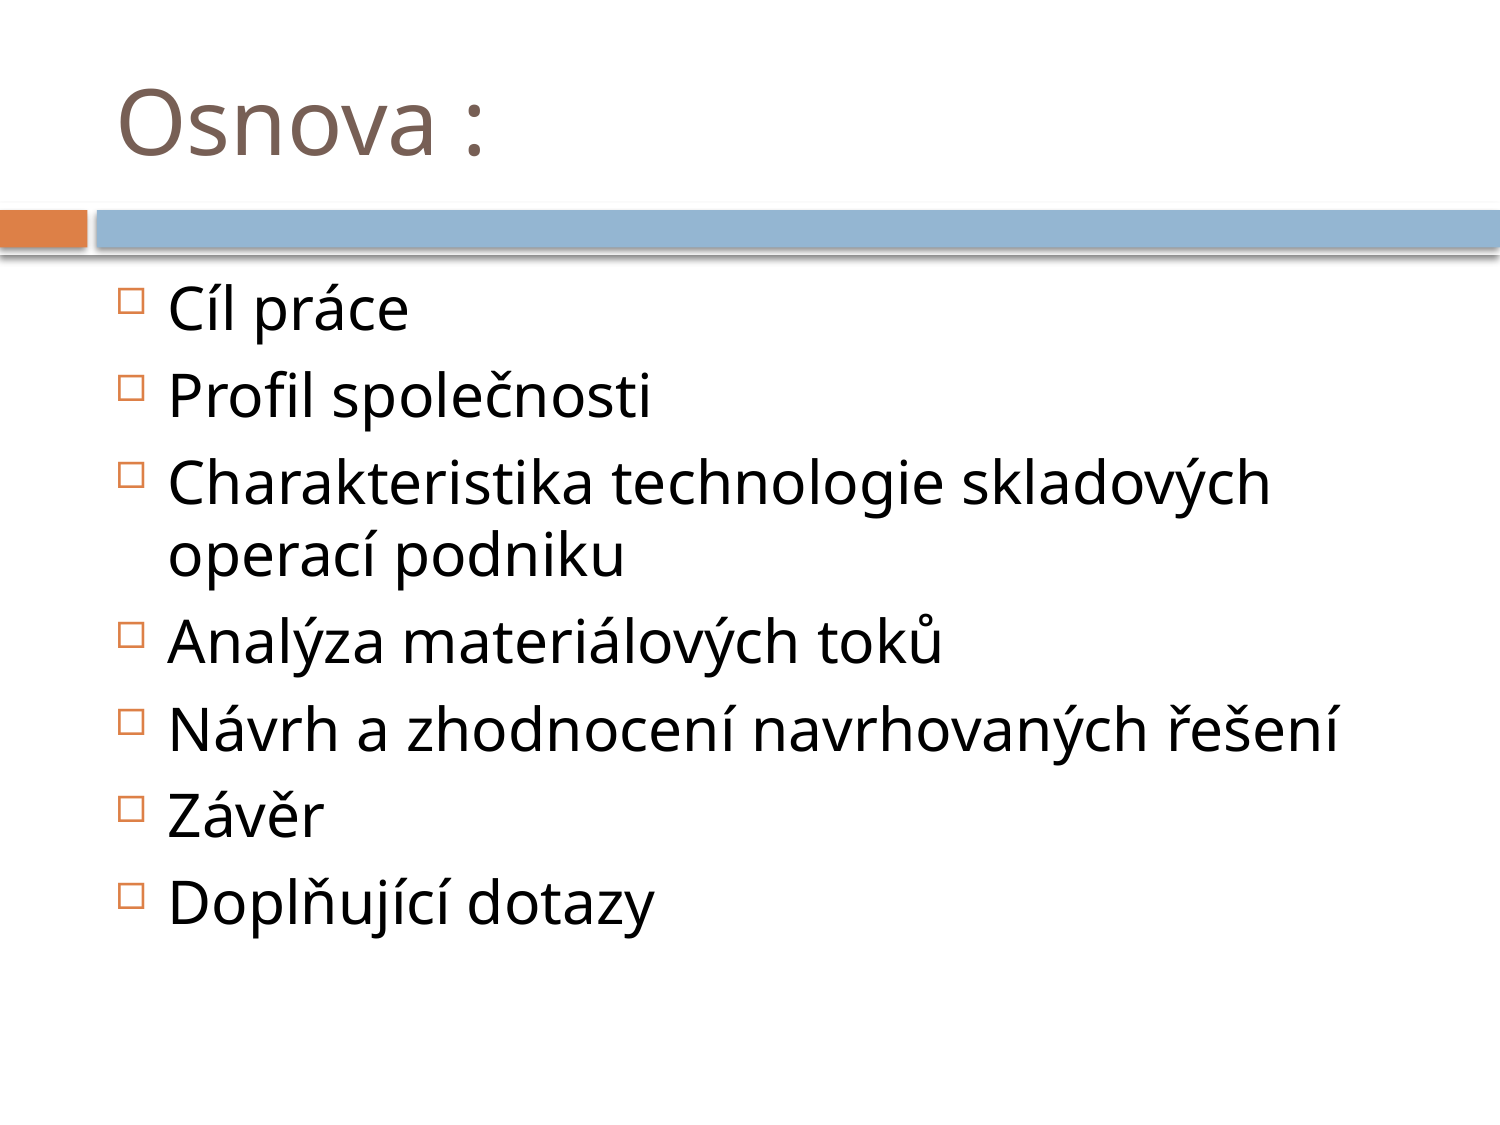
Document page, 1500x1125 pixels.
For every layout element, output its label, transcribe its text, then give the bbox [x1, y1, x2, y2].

title Osnova : [100, 37, 1438, 200]
list Cíl práce Profil společnosti Charakteristika technologie skladových operací podniku Analýza materiálových toků Návrh a zhodnocení navrhovaných řešení Závěr Doplňující dotazy [100, 262, 1438, 1000]
